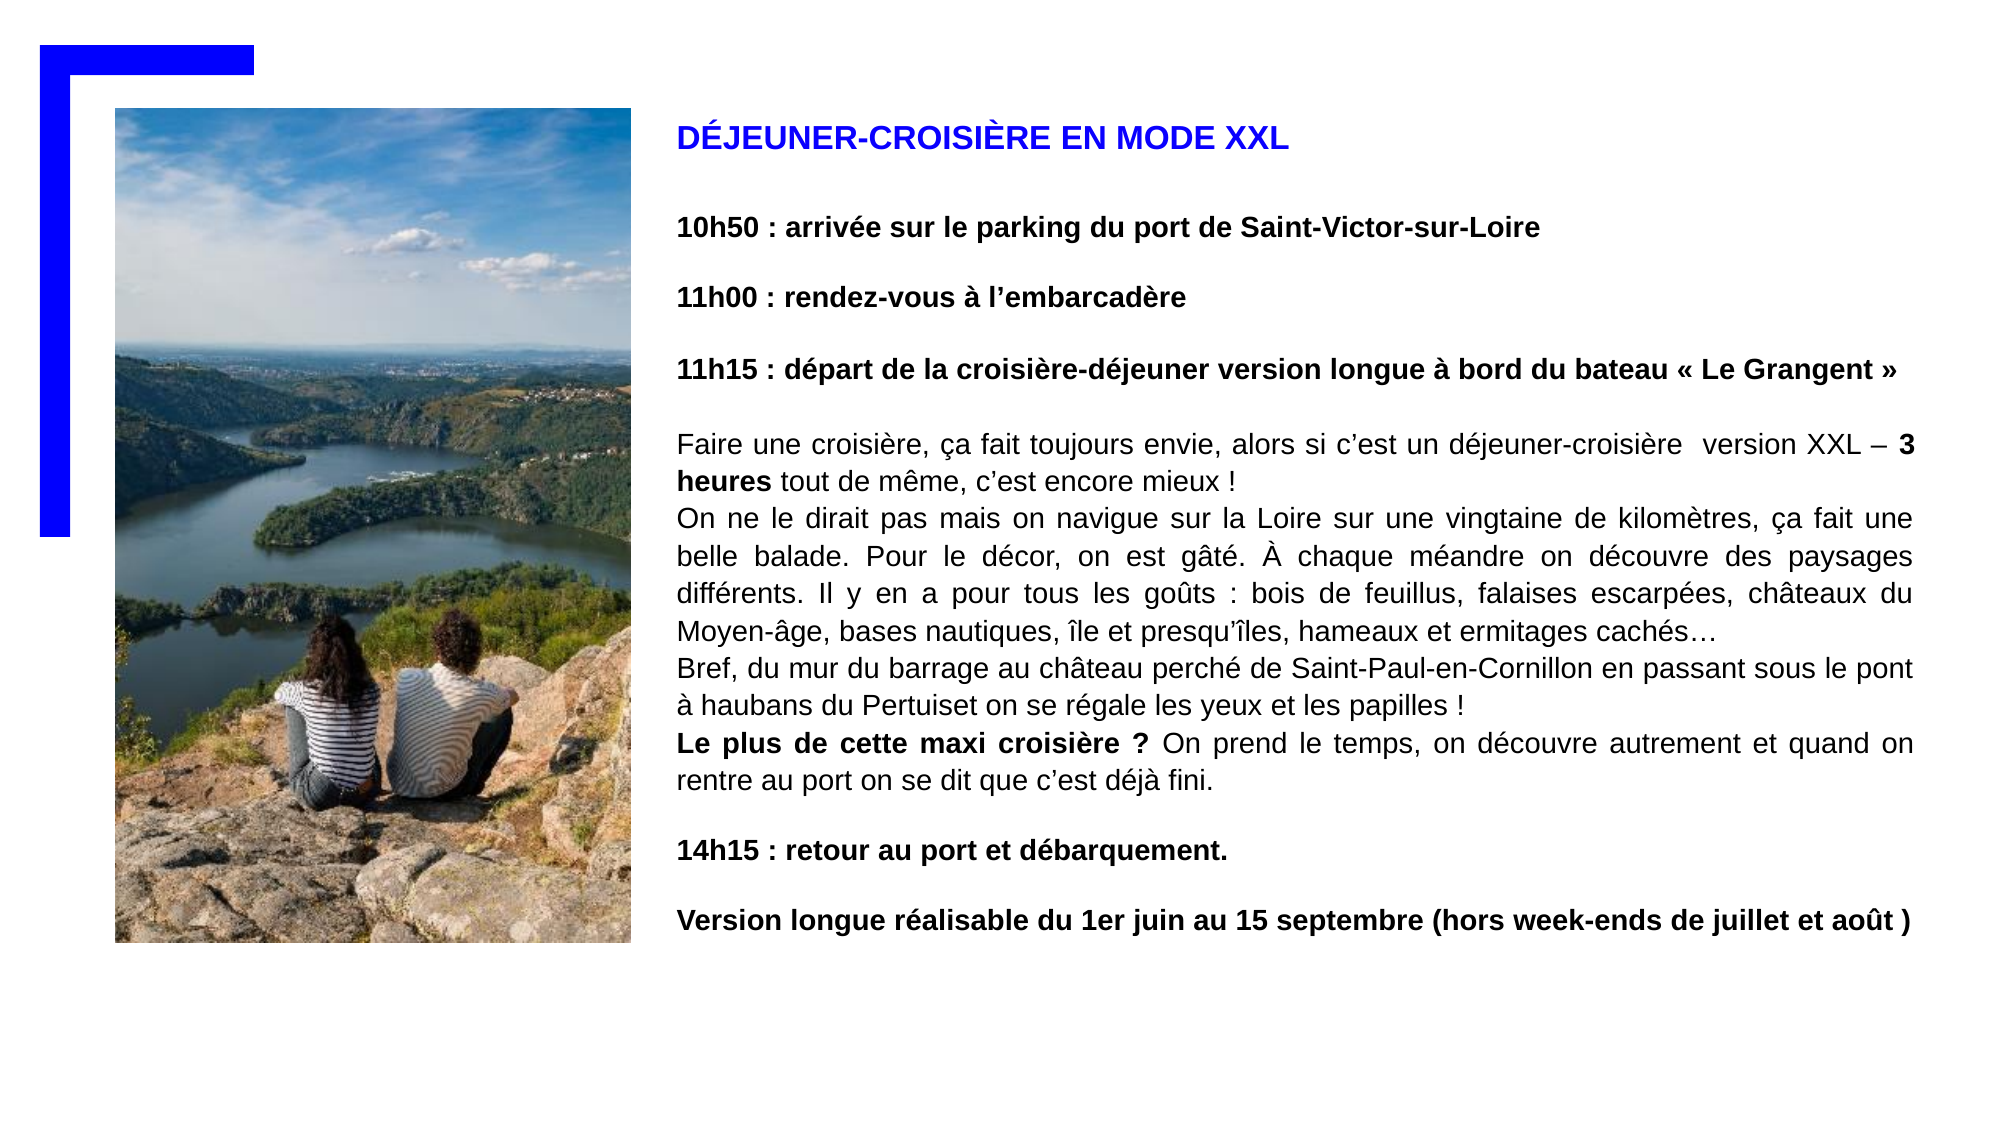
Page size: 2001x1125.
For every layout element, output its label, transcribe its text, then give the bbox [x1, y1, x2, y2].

text_box 10h50 : arrivée sur le parking du port de Saint-Victor-sur-Loire 11h00 : rendez-vous à l’embarcadère 11h15 : départ de la croisière-déjeuner version longue à bord du bateau « Le Grangent » Faire une croisière, ça fait toujours envie, alors si c’est un déjeuner-croisière version XXL – 3 heures tout de même, c’est encore mieux ! On ne le dirait pas mais on navigue sur la Loire sur une vingtaine de kilomètres, ça fait une belle balade. Pour le décor, on est gâté. À chaque méandre on découvre des paysages différents. Il y en a pour tous les goûts : bois de feuillus, falaises escarpées, châteaux du Moyen-âge, bases nautiques, île et presqu’îles, hameaux et ermitages cachés… Bref, du mur du barrage au château perché de Saint-Paul-en-Cornillon en passant sous le pont à haubans du Pertuiset on se régale les yeux et les papilles ! Le plus de cette maxi croisière ? On prend le temps, on découvre autrement et quand on rentre au port on se dit que c’est déjà fini. 14h15 : retour au port et débarquement. Version longue réalisable du 1er juin au 15 septembre (hors week-ends de juillet et août ) [661, 200, 1930, 944]
title DÉJEUNER-CROISIÈRE en mode xxl [661, 90, 1778, 164]
picture [96, 108, 631, 945]
